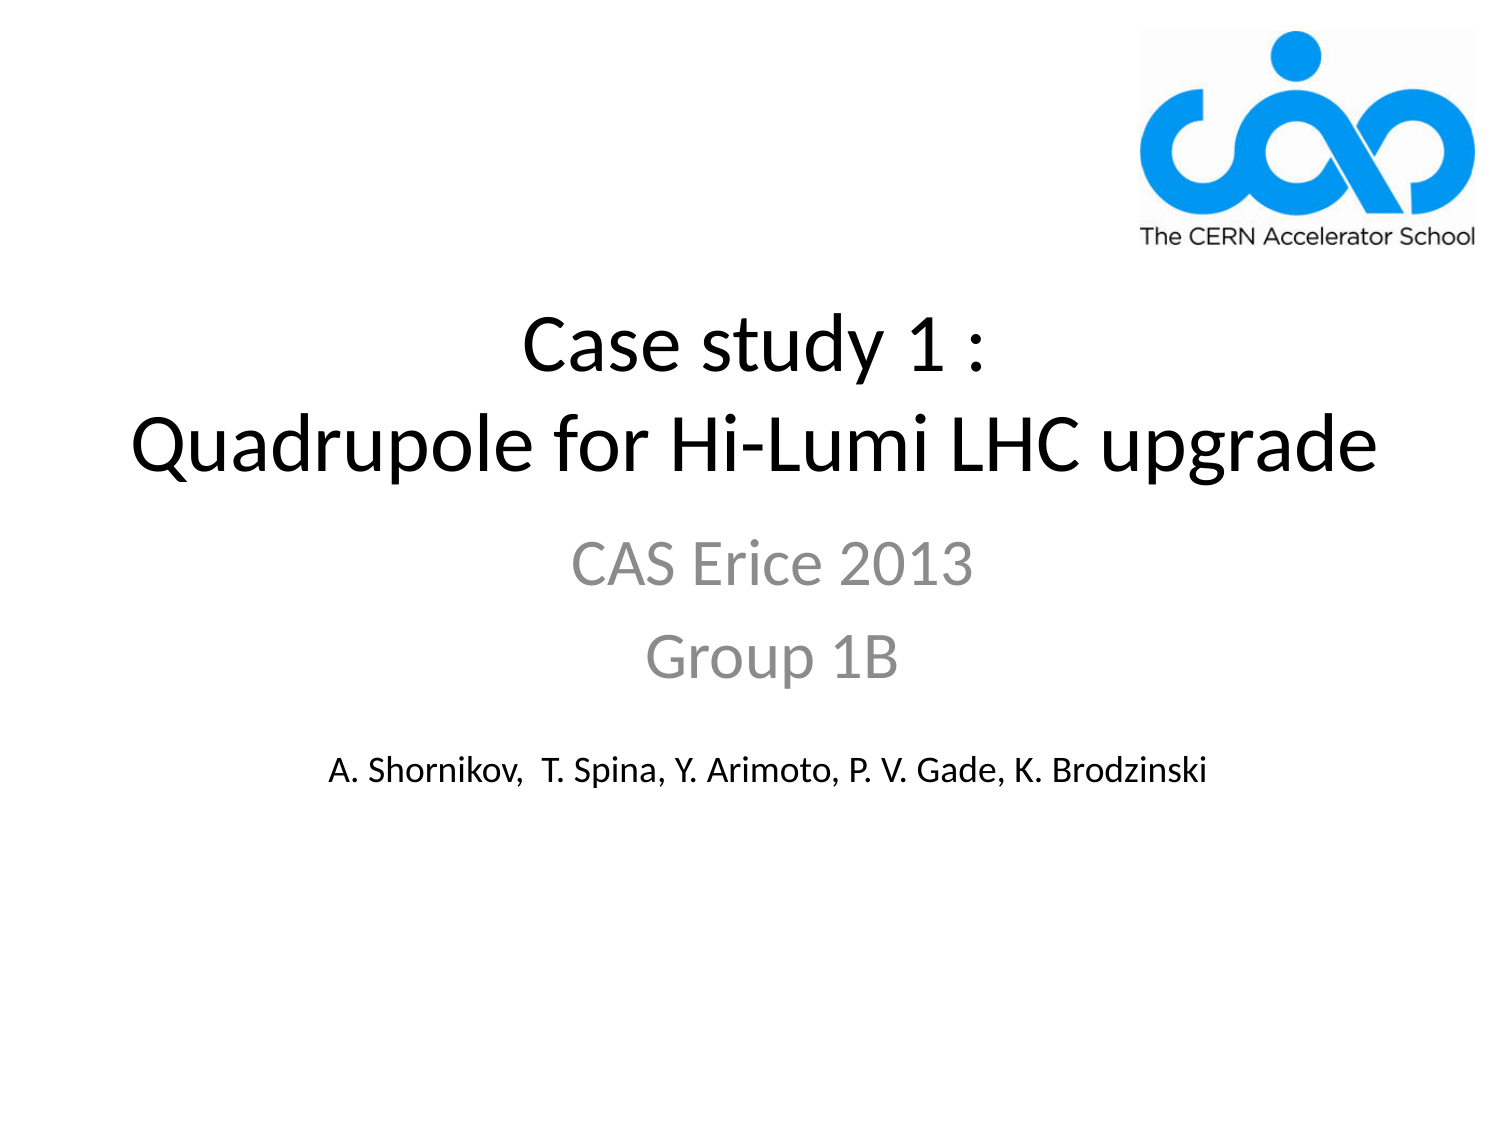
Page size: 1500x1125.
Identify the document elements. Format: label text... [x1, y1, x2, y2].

text_box A. Shornikov, T. Spina, Y. Arimoto, P. V. Gade, K. Brodzinski [313, 737, 1233, 798]
text_box [278, 747, 1329, 1035]
picture [1139, 30, 1476, 246]
subtitle CAS Erice 2013 Group 1B [247, 511, 1298, 799]
title Case study 1 : Quadrupole for Hi-Lumi LHC upgrade [100, 267, 1411, 509]
